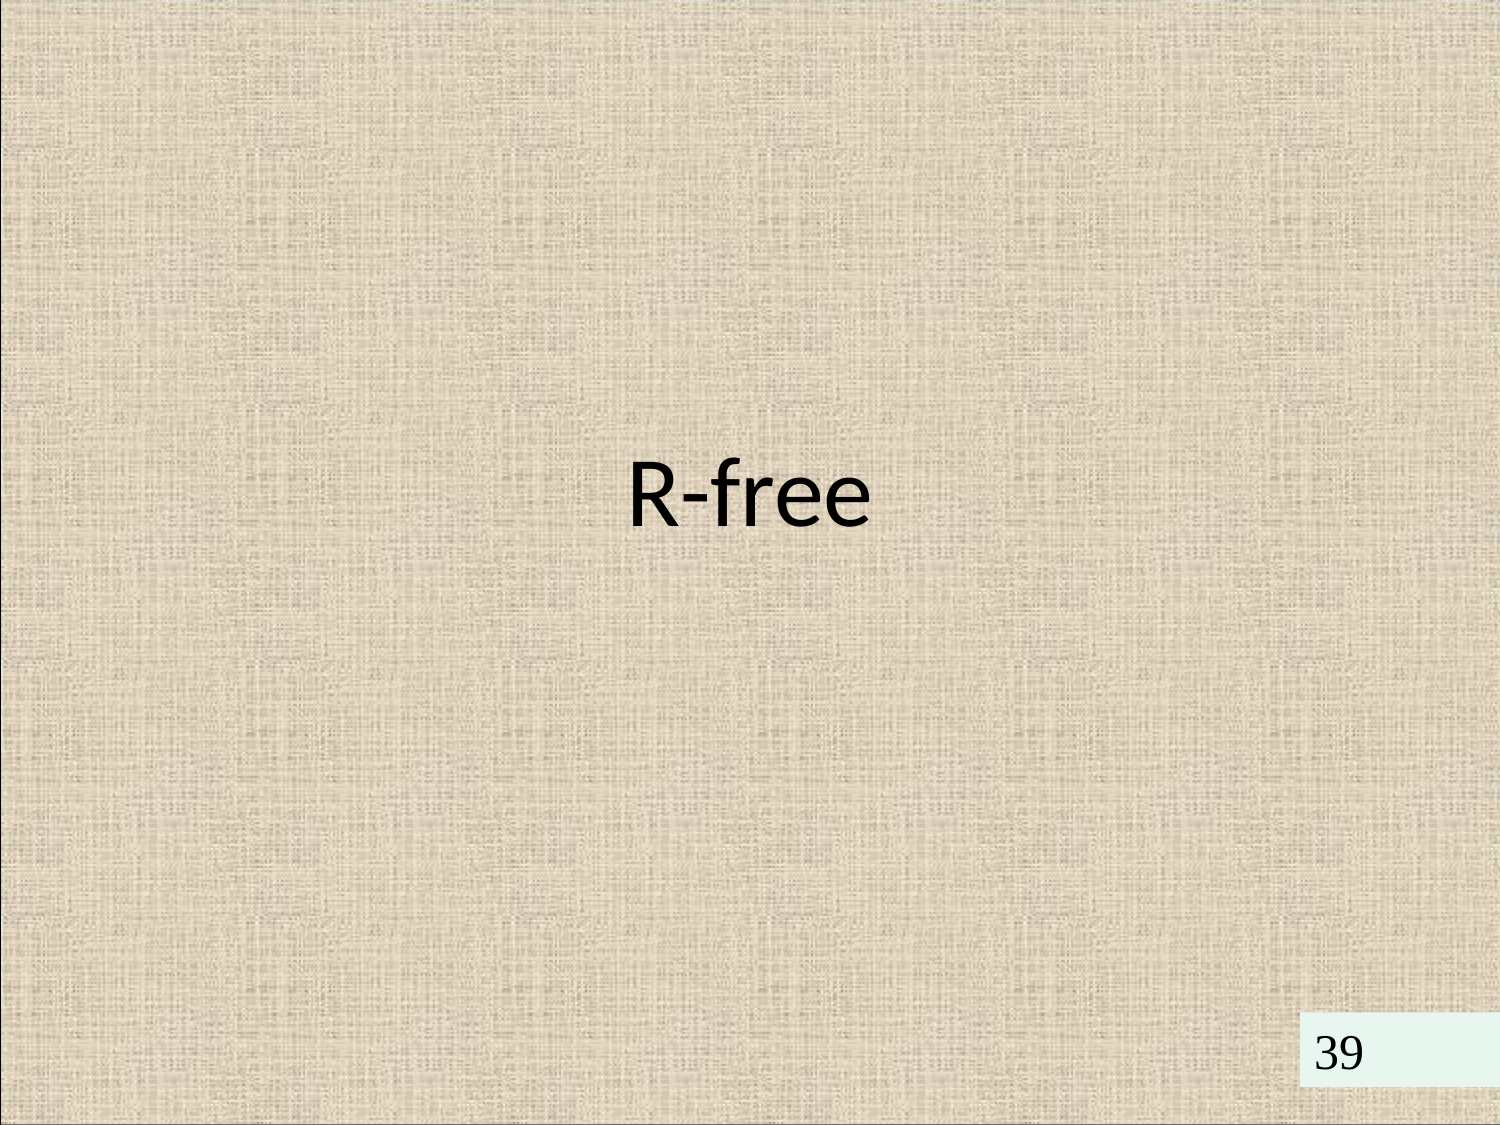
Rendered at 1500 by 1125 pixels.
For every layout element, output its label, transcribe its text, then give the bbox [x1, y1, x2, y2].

picture [0, 0, 1500, 1125]
text_box R-free [112, 437, 1388, 664]
